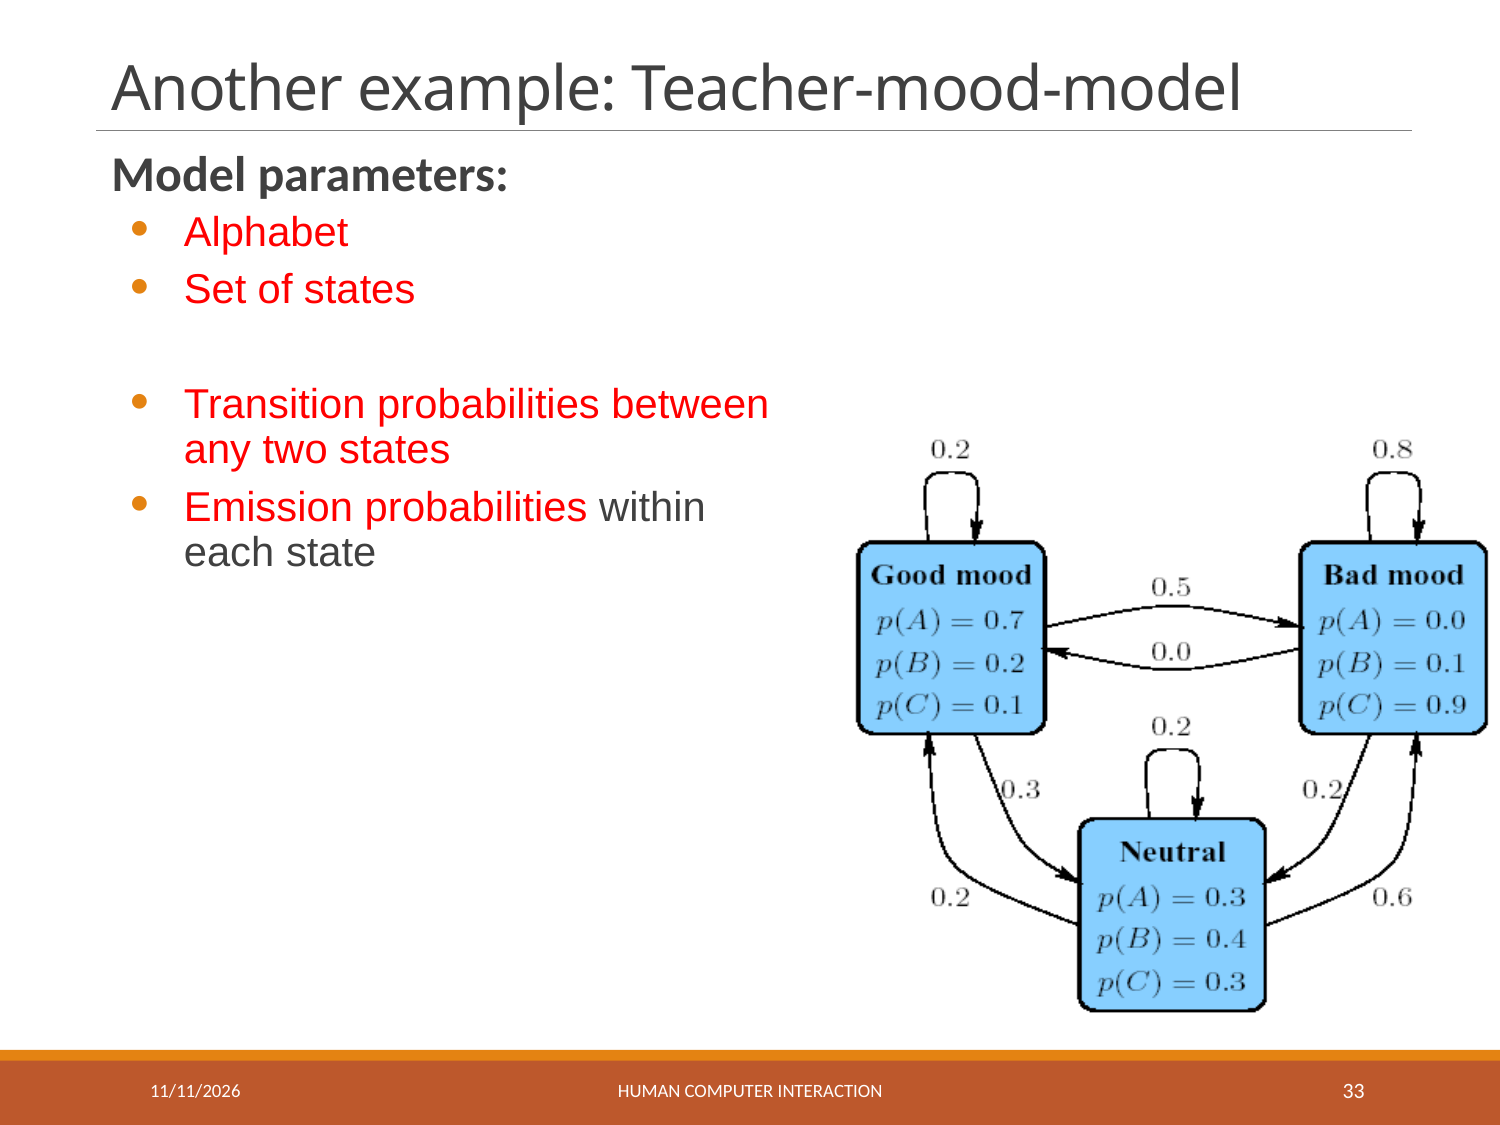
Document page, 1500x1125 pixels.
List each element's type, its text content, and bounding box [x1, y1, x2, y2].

title Another example: Teacher-mood-model [96, 19, 1413, 131]
picture [838, 404, 1500, 1048]
slide_number 33 [1218, 1059, 1380, 1120]
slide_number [135, 1059, 440, 1120]
footer Human Computer Interaction [453, 1059, 1047, 1120]
